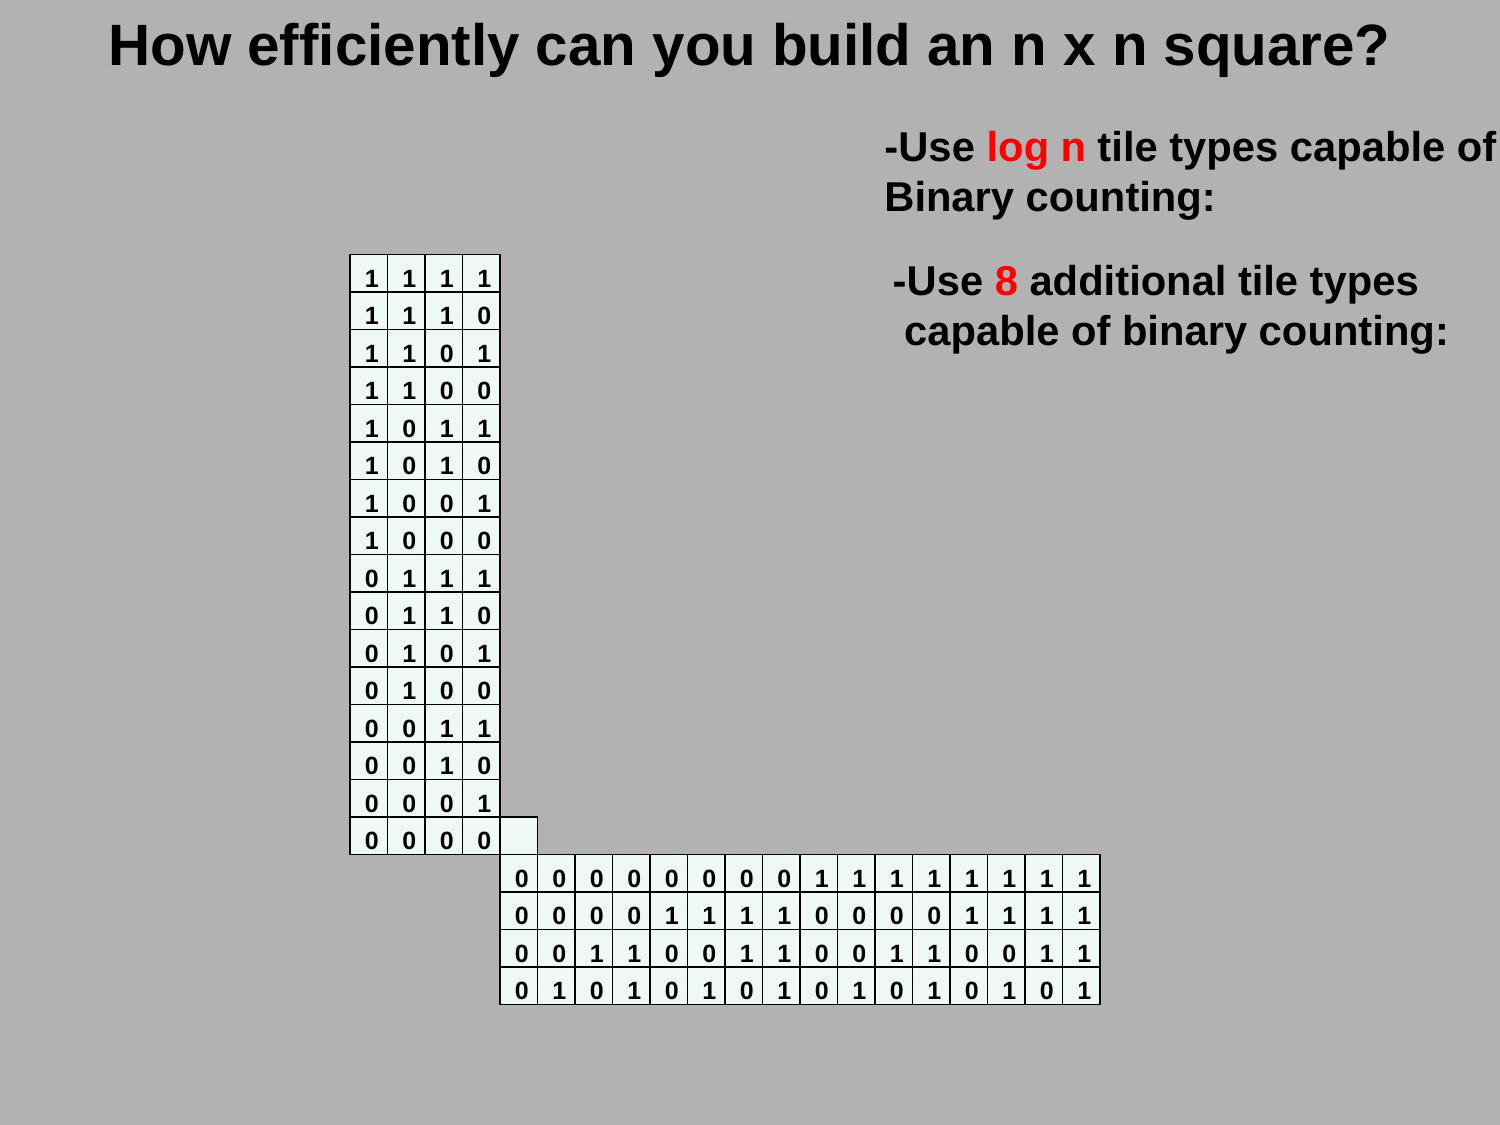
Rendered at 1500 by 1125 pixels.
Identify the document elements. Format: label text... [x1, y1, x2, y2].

text_box 1 [425, 600, 462, 637]
text_box 1 [388, 562, 425, 600]
text_box 1 [350, 412, 388, 450]
text_box 0 [462, 675, 500, 704]
text_box 1 [1025, 854, 1062, 900]
text_box 1 [837, 975, 875, 1012]
text_box 0 [575, 854, 612, 900]
text_box 0 [462, 292, 500, 337]
text_box 1 [1062, 975, 1100, 1012]
text_box 0 [837, 900, 875, 937]
text_box 0 [462, 525, 500, 562]
text_box 1 [612, 937, 650, 975]
text_box 1 [388, 337, 425, 375]
text_box 0 [425, 375, 462, 412]
text_box 1 [462, 412, 500, 450]
text_box 0 [425, 825, 462, 862]
text_box 1 [912, 854, 950, 900]
text_box 0 [388, 787, 425, 825]
text_box 0 [463, 750, 500, 779]
text_box 0 [425, 787, 462, 825]
text_box 1 [875, 854, 912, 900]
text_box 0 [800, 937, 837, 975]
text_box 1 [388, 292, 425, 337]
text_box 0 [950, 937, 987, 975]
text_box 1 [987, 900, 1025, 937]
text_box 0 [462, 825, 500, 862]
text_box 0 [537, 854, 575, 900]
text_box 0 [500, 900, 537, 937]
text_box 0 [462, 375, 500, 412]
text_box 1 [462, 637, 500, 675]
text_box 1 [425, 450, 462, 487]
text_box 1 [1062, 900, 1100, 937]
text_box 1 [388, 600, 425, 637]
text_box 0 [425, 487, 462, 525]
text_box 0 [575, 900, 612, 937]
text_box 1 [837, 854, 875, 900]
text_box 0 [650, 937, 687, 975]
text_box 1 [463, 704, 500, 750]
text_box 0 [388, 750, 425, 787]
text_box 0 [500, 854, 537, 900]
text_box 1 [612, 975, 650, 1012]
text_box 0 [687, 937, 725, 975]
text_box 1 [987, 854, 1025, 900]
text_box 1 [725, 937, 762, 975]
text_box 1 [425, 254, 462, 292]
text_box -Use log n tile types capable of Binary counting: [869, 112, 1500, 228]
text_box 1 [1025, 937, 1062, 975]
text_box 0 [800, 900, 837, 937]
text_box 0 [388, 712, 425, 750]
text_box 1 [350, 375, 388, 412]
text_box 1 [350, 487, 388, 525]
text_box 1 [350, 292, 388, 337]
text_box 1 [388, 254, 425, 292]
text_box 1 [762, 975, 800, 1012]
text_box 0 [500, 975, 537, 1012]
text_box 1 [425, 292, 462, 337]
text_box 0 [388, 412, 425, 450]
text_box 1 [762, 937, 800, 975]
text_box 1 [462, 337, 500, 375]
text_box 1 [350, 450, 388, 487]
text_box 0 [987, 937, 1025, 975]
text_box 1 [425, 704, 463, 750]
text_box 1 [650, 900, 687, 937]
text_box 0 [350, 825, 388, 862]
text_box 0 [350, 712, 388, 750]
text_box 0 [875, 975, 912, 1012]
text_box 0 [425, 337, 462, 375]
text_box 1 [912, 937, 950, 975]
text_box 0 [500, 937, 537, 975]
text_box 1 [687, 900, 725, 937]
text_box 1 [1062, 854, 1100, 900]
text_box 1 [1062, 937, 1100, 975]
text_box 1 [950, 900, 987, 937]
text_box 0 [875, 900, 912, 937]
text_box -Use 8 additional tile types capable of binary counting: [877, 246, 1465, 362]
text_box 0 [950, 975, 987, 1012]
text_box 1 [388, 375, 425, 412]
text_box 1 [425, 562, 462, 600]
text_box 0 [762, 854, 800, 900]
text_box [500, 817, 538, 854]
text_box 1 [575, 937, 612, 975]
text_box 1 [875, 937, 912, 975]
text_box 1 [800, 854, 837, 900]
text_box 0 [350, 750, 388, 787]
text_box 0 [725, 975, 762, 1012]
text_box 0 [725, 854, 762, 900]
text_box How efficiently can you build an n x n square? [0, 0, 1500, 85]
text_box 1 [462, 779, 500, 825]
text_box 1 [462, 254, 500, 292]
text_box 0 [687, 854, 725, 900]
text_box 0 [837, 937, 875, 975]
text_box 0 [612, 854, 650, 900]
text_box 0 [575, 975, 612, 1012]
text_box 1 [350, 254, 388, 292]
text_box 0 [425, 525, 462, 562]
text_box 0 [350, 637, 388, 675]
text_box 1 [687, 975, 725, 1012]
text_box 0 [350, 600, 388, 637]
text_box 0 [350, 562, 388, 600]
text_box 0 [350, 675, 387, 712]
text_box 1 [462, 487, 500, 525]
text_box 1 [425, 412, 462, 450]
text_box 1 [388, 637, 425, 667]
text_box 1 [950, 854, 987, 900]
text_box 1 [912, 975, 950, 1012]
text_box 1 [1025, 900, 1062, 937]
text_box 0 [800, 975, 837, 1012]
text_box 1 [462, 562, 500, 600]
text_box 0 [425, 675, 462, 704]
text_box 0 [350, 787, 388, 825]
text_box 0 [388, 450, 425, 487]
text_box 1 [350, 337, 388, 375]
text_box 1 [987, 975, 1025, 1012]
text_box 0 [537, 900, 575, 937]
text_box 0 [1025, 975, 1062, 1012]
text_box 1 [350, 525, 388, 562]
text_box 0 [912, 900, 950, 937]
text_box 1 [537, 975, 575, 1012]
text_box 0 [462, 450, 500, 487]
text_box 0 [537, 937, 575, 975]
text_box 0 [650, 975, 687, 1012]
text_box 1 [725, 900, 762, 937]
text_box 0 [650, 854, 687, 900]
text_box 0 [425, 637, 462, 675]
text_box 0 [388, 825, 425, 862]
text_box 1 [762, 900, 800, 937]
text_box 1 [425, 750, 463, 787]
text_box 0 [612, 900, 650, 937]
text_box 0 [388, 487, 425, 525]
text_box 0 [388, 525, 425, 562]
text_box 1 [387, 667, 425, 712]
text_box 0 [462, 600, 500, 637]
